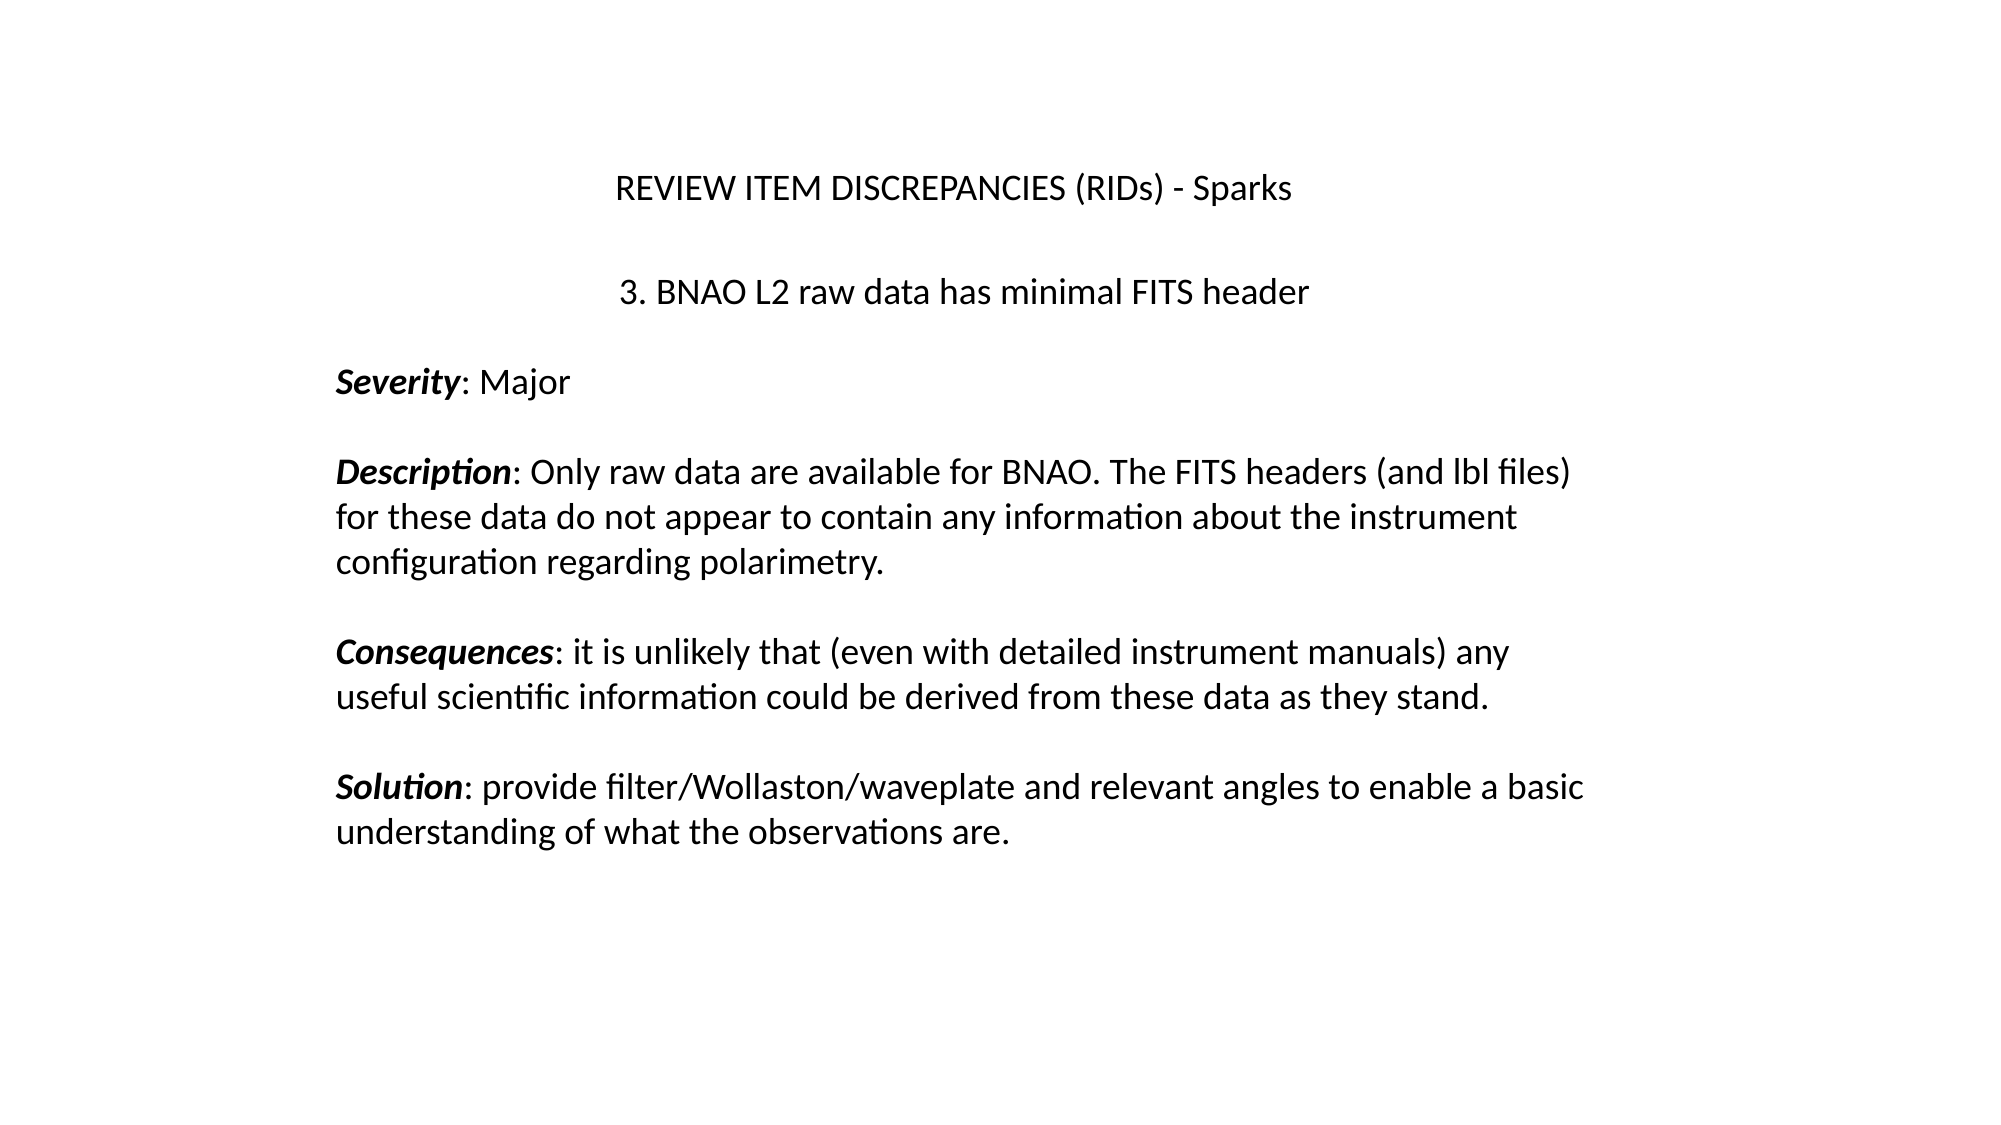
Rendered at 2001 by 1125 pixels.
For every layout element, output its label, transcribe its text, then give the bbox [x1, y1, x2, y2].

text_box REVIEW ITEM DISCREPANCIES (RIDs) - Sparks [497, 155, 1411, 216]
text_box 3. BNAO L2 raw data has minimal FITS header Severity: Major Description: Only raw data are available for BNAO. The FITS headers (and lbl files) for these data do not appear to contain any information about the instrument configuration regarding polarimetry. Consequences: it is unlikely that (even with detailed instrument manuals) any useful scientific information could be derived from these data as they stand. Solution: provide filter/Wollaston/waveplate and relevant angles to enable a basic understanding of what the observations are. [321, 259, 1609, 905]
